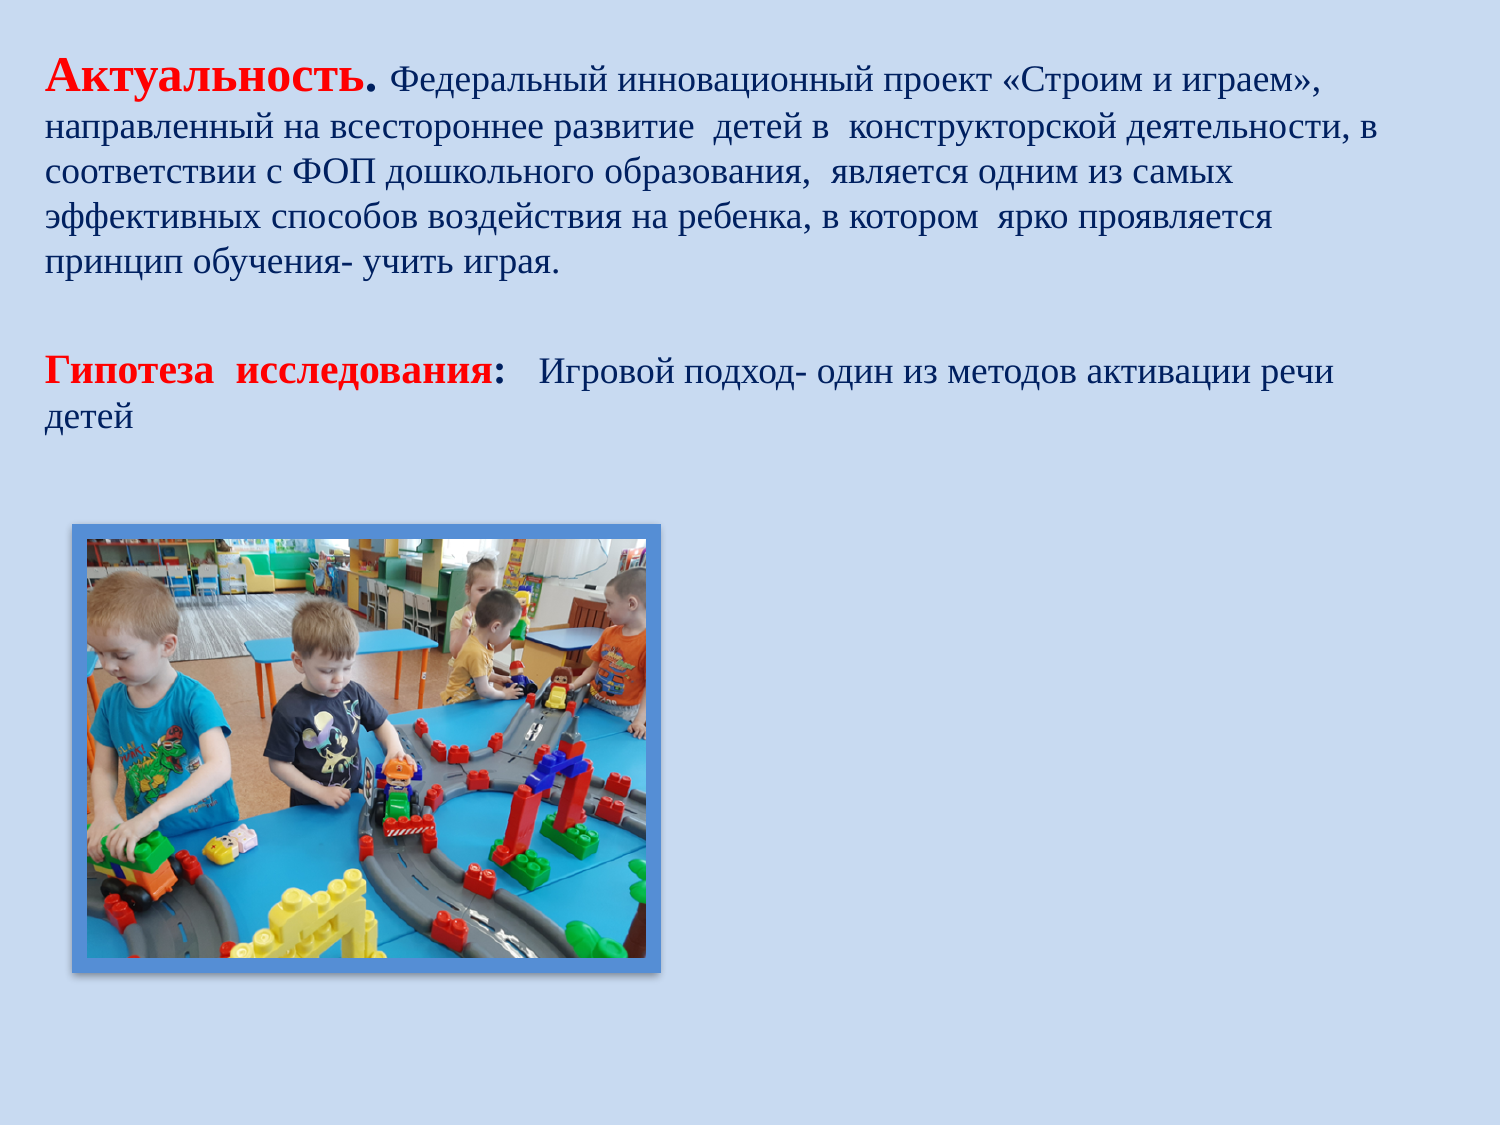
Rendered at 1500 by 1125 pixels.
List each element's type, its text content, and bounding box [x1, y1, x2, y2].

text_box Актуальность. Федеральный инновационный проект «Строим и играем», направленный на всестороннее развитие детей в конструкторской деятельности, в соответствии с ФОП дошкольного образования, является одним из самых эффективных способов воздействия на ребенка, в котором ярко проявляется принцип обучения- учить играя. Гипотеза исследования: Игровой подход- один из методов активации речи детей [30, 34, 1436, 484]
picture [86, 538, 647, 959]
